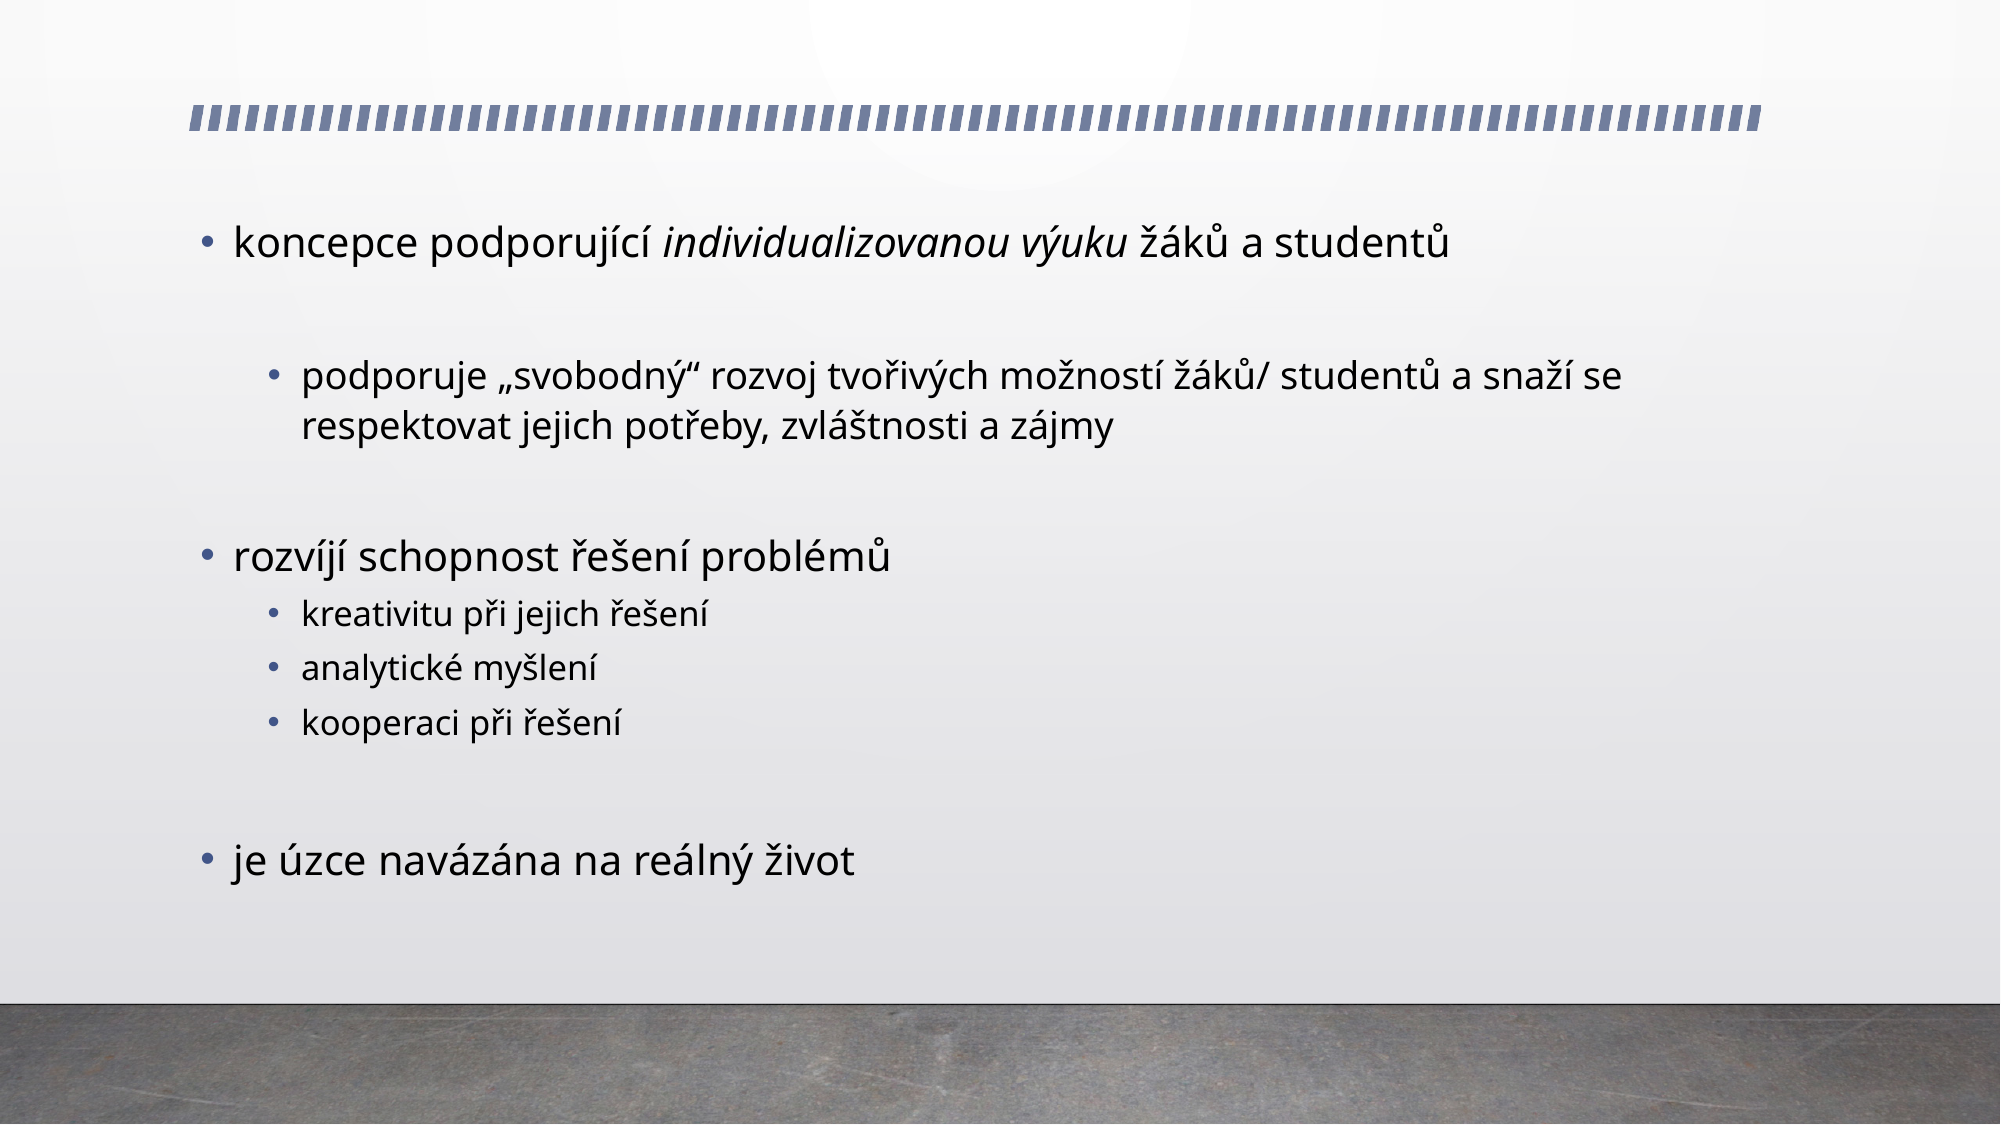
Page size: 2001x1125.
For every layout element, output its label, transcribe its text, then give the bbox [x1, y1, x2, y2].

list koncepce podporující individualizovanou výuku žáků a studentů podporuje „svobodný“ rozvoj tvořivých možností žáků/ studentů a snaží se respektovat jejich potřeby, zvláštnosti a zájmy rozvíjí schopnost řešení problémů kreativitu při jejich řešení analytické myšlení kooperaci při řešení je úzce navázána na reálný život [185, 203, 1828, 897]
picture [0, 1004, 2000, 1124]
